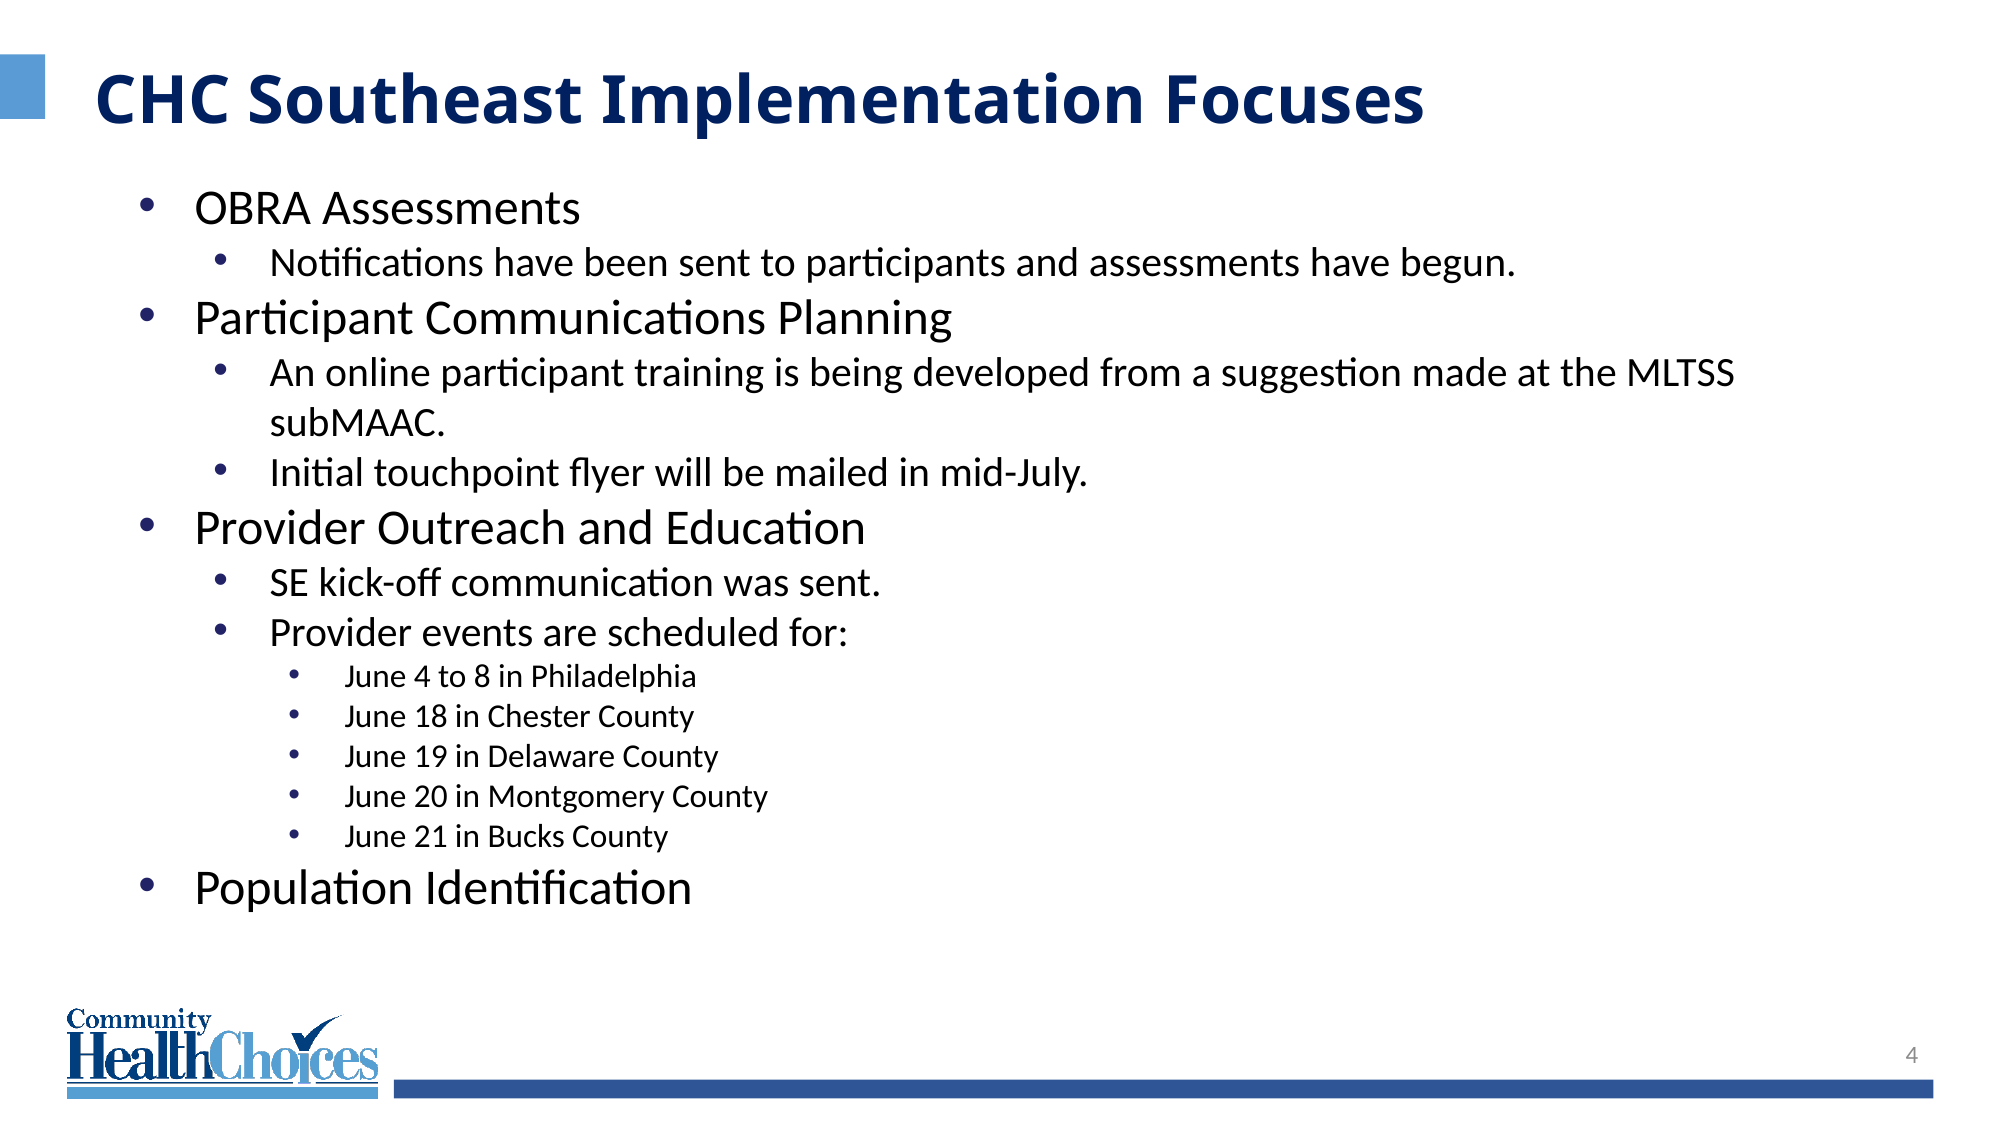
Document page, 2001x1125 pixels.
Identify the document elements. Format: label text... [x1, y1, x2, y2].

slide_number 4 [1483, 1023, 1934, 1084]
list CHC Southeast Implementation Focuses [79, 54, 1778, 167]
text_box [393, 1079, 1934, 1099]
text_box [0, 53, 46, 120]
list OBRA Assessments Notifications have been sent to participants and assessments have begun. Participant Communications Planning An online participant training is being developed from a suggestion made at the MLTSS subMAAC. Initial touchpoint flyer will be mailed in mid-July. Provider Outreach and Education SE kick-off communication was sent. Provider events are scheduled for: June 4 to 8 in Philadelphia June 18 in Chester County June 19 in Delaware County June 20 in Montgomery County June 21 in Bucks County Population Identification [93, 166, 1856, 995]
picture [67, 1008, 378, 1099]
